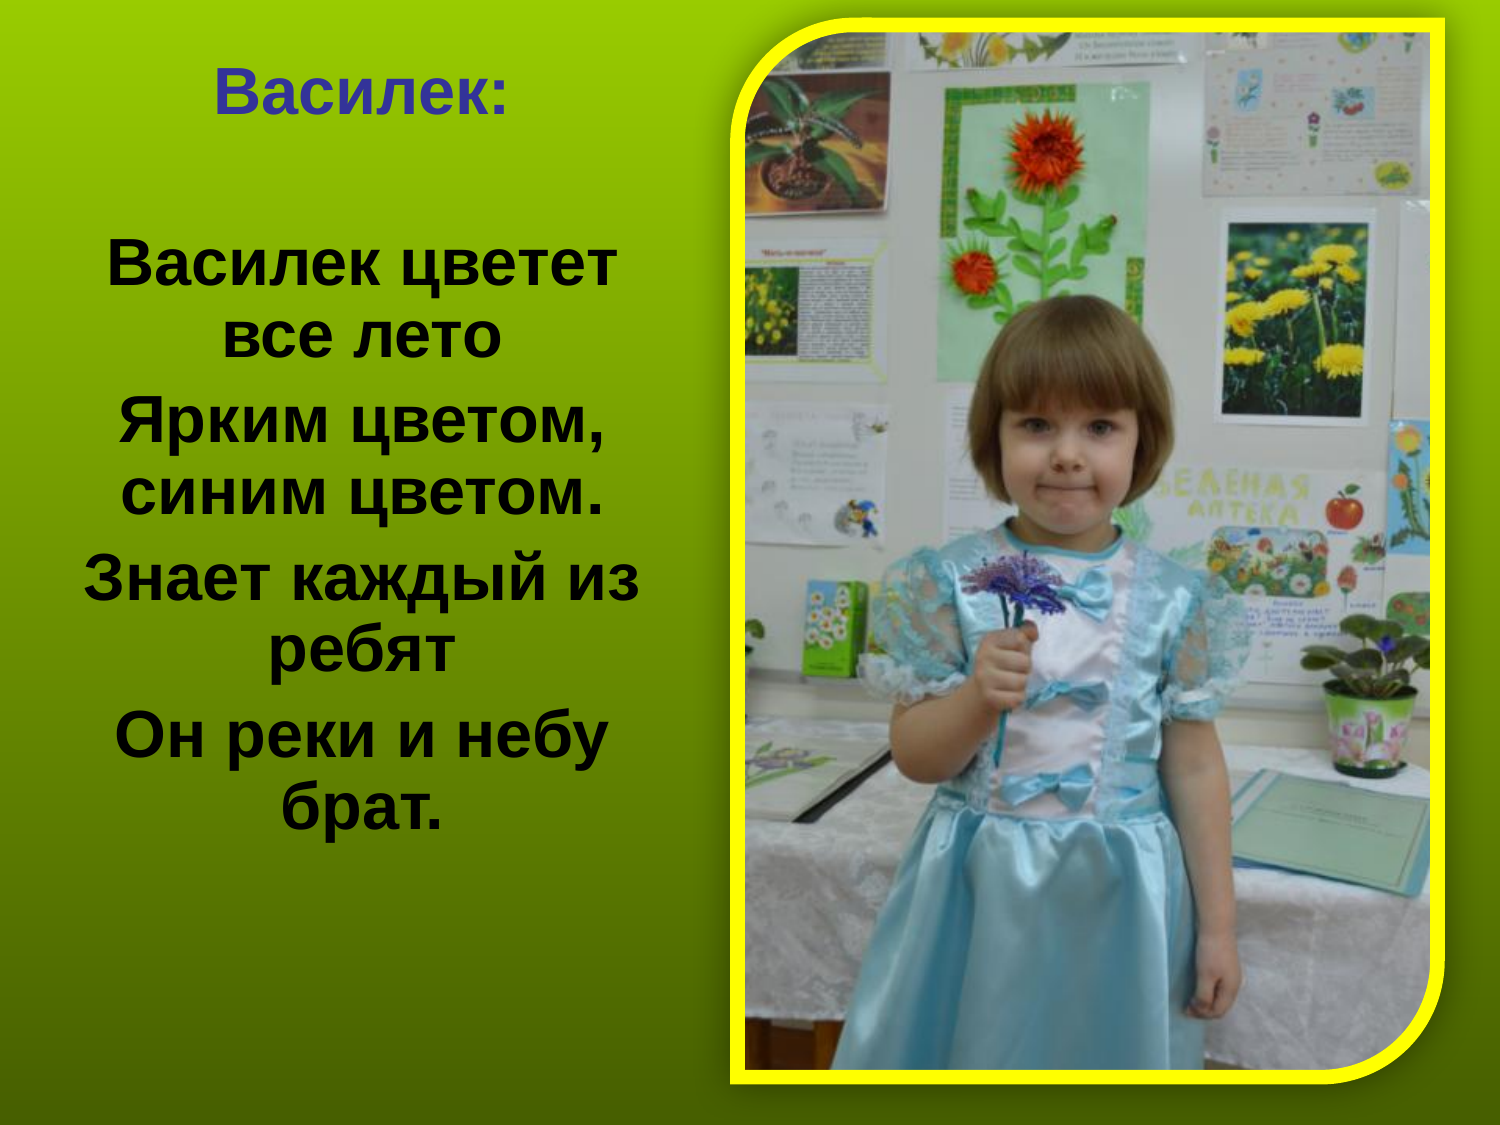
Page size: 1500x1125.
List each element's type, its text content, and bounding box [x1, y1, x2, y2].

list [737, 24, 1438, 1078]
list Василек: Василек цветет все лето Ярким цветом, синим цветом. Знает каждый из ребят Он реки и небу брат. [37, 49, 688, 1088]
